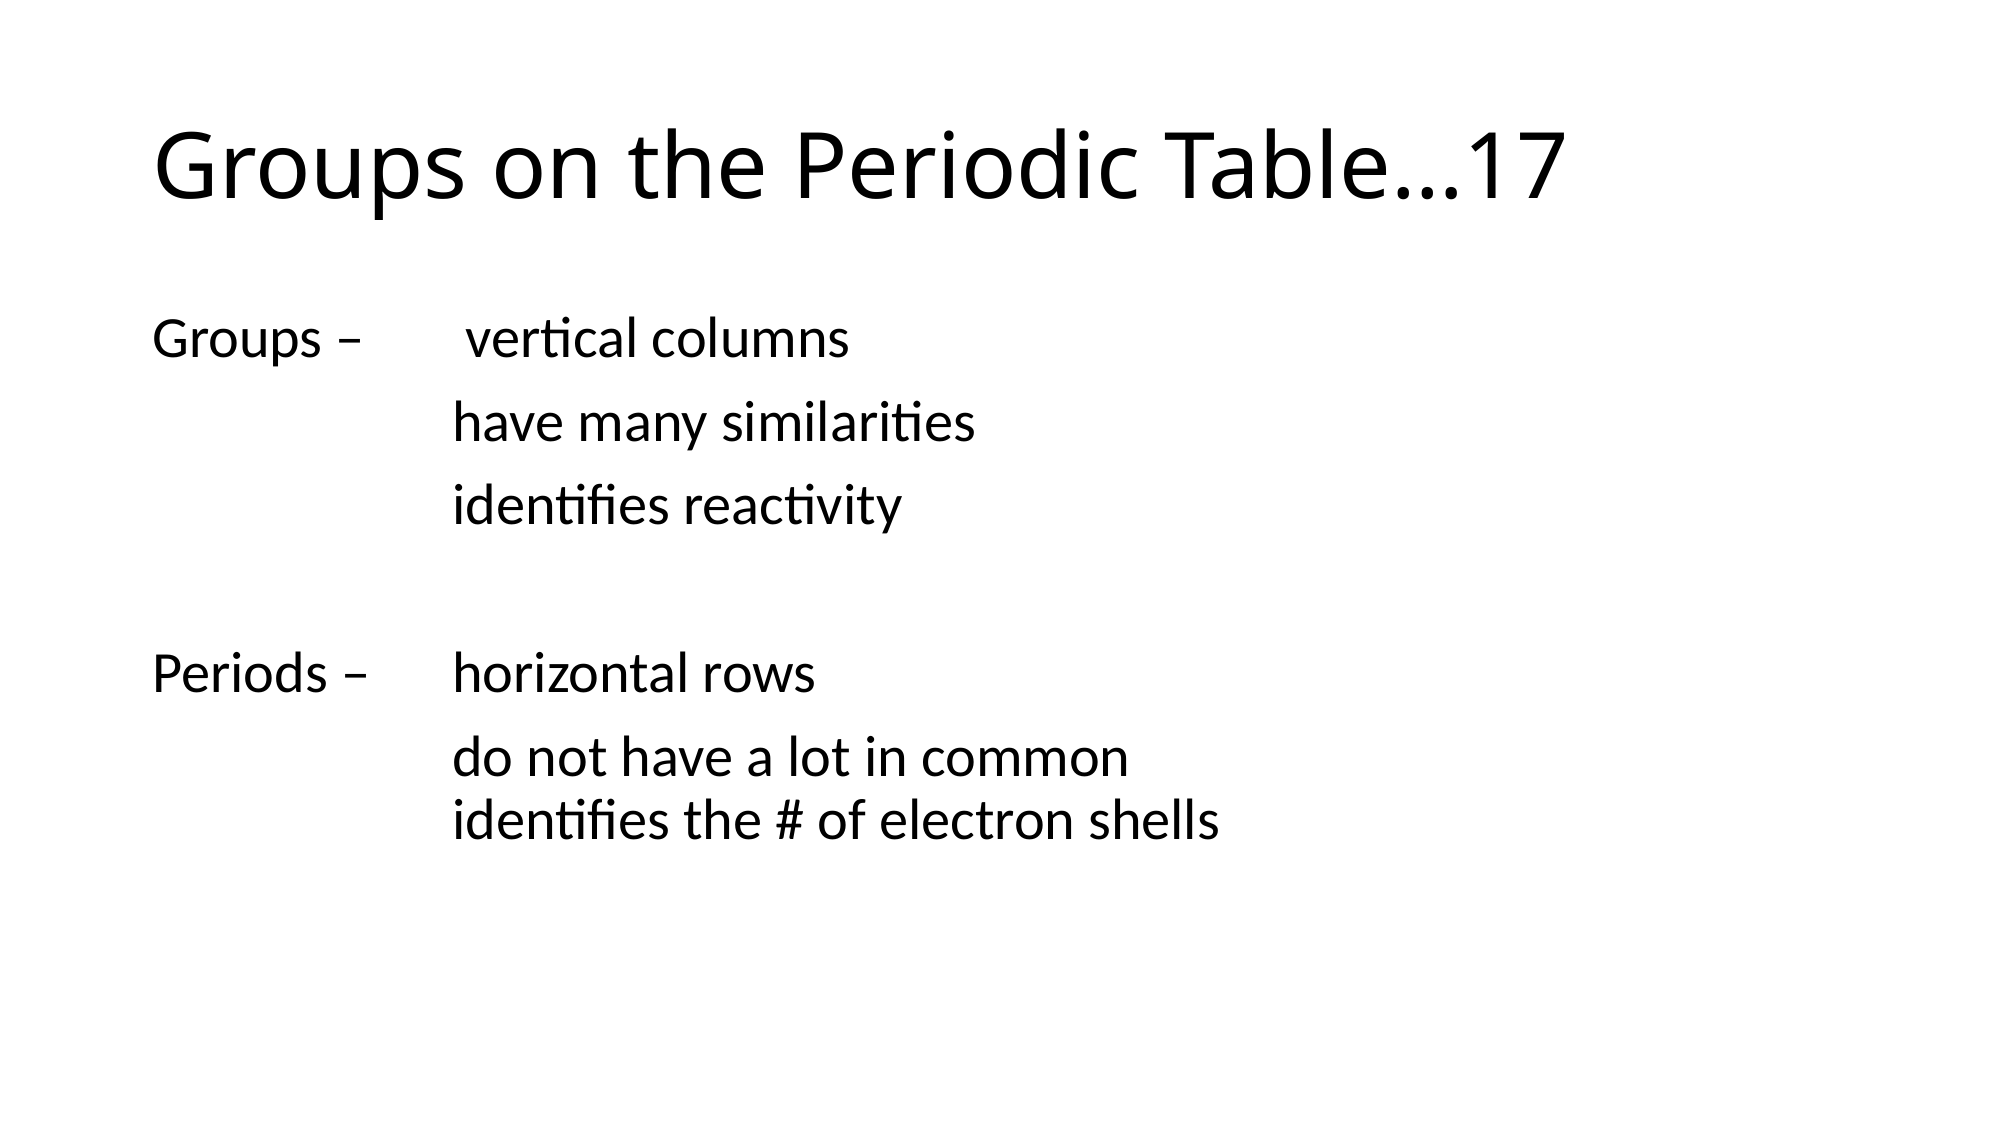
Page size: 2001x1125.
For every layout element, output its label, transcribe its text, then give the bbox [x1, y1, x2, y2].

title Groups on the Periodic Table…17 [137, 59, 1863, 278]
list Groups – vertical columns have many similarities identifies reactivity Periods – horizontal rows do not have a lot in common identifies the # of electron shells [137, 299, 1863, 1014]
